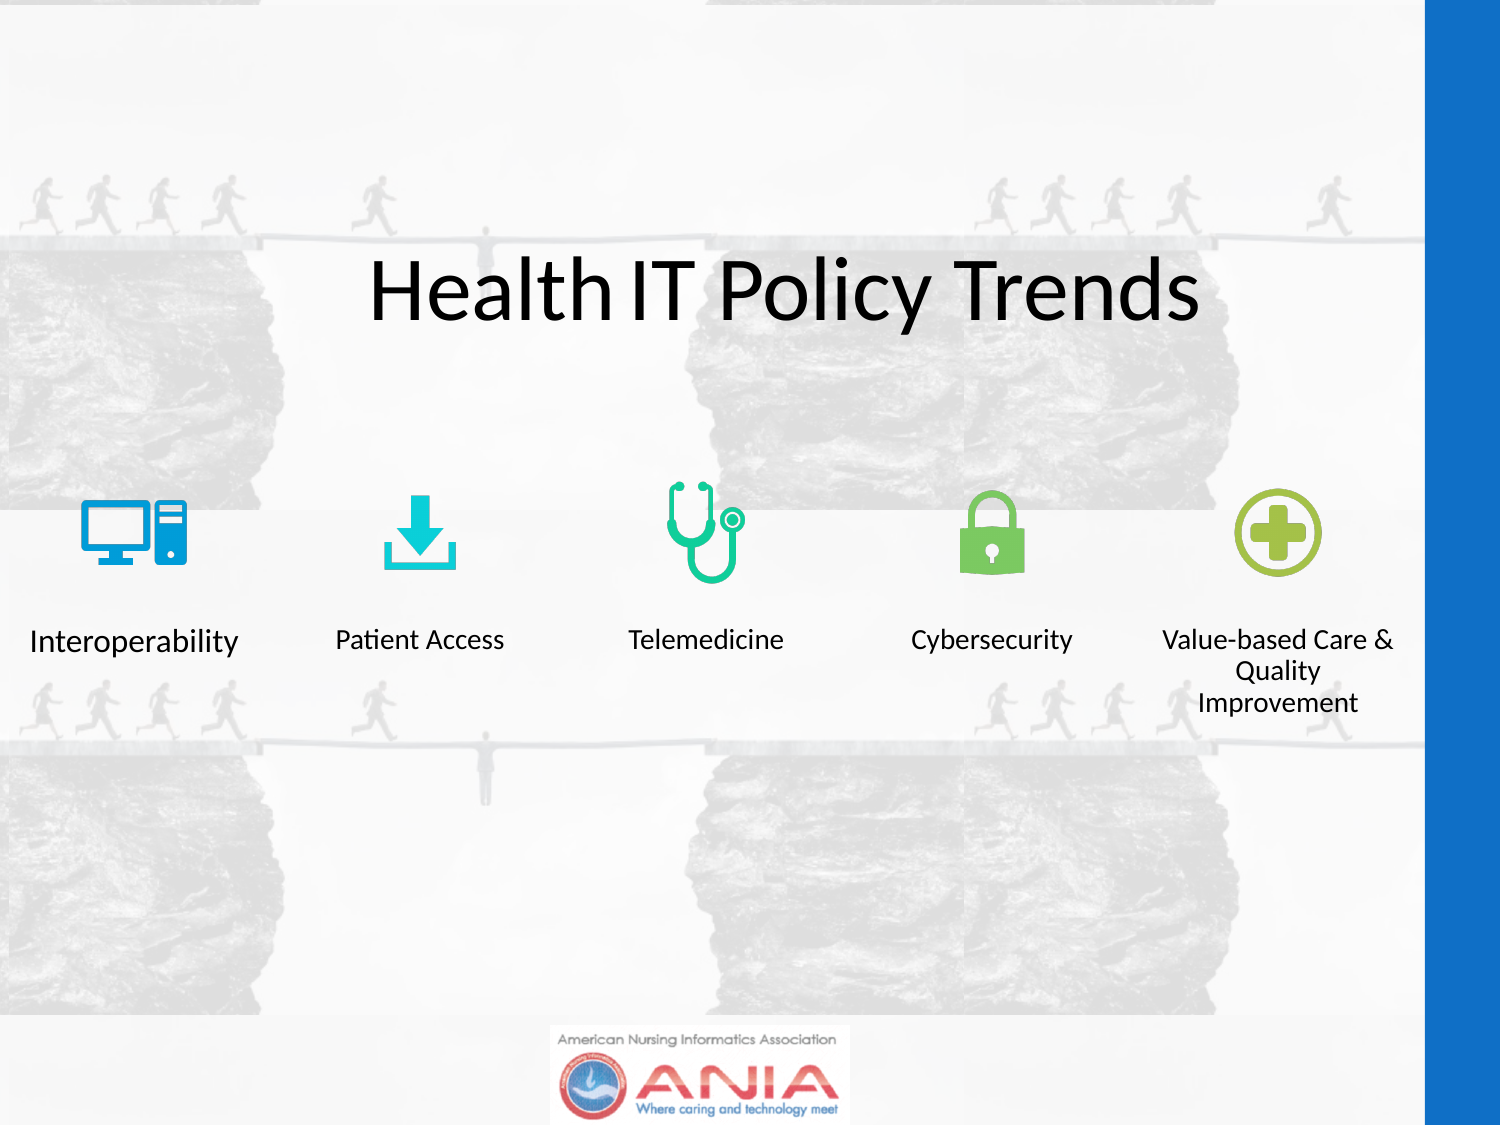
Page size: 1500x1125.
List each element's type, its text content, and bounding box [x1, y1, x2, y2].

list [12, 346, 1401, 853]
title Health IT Policy Trends [158, 215, 1413, 351]
picture [550, 1025, 850, 1125]
